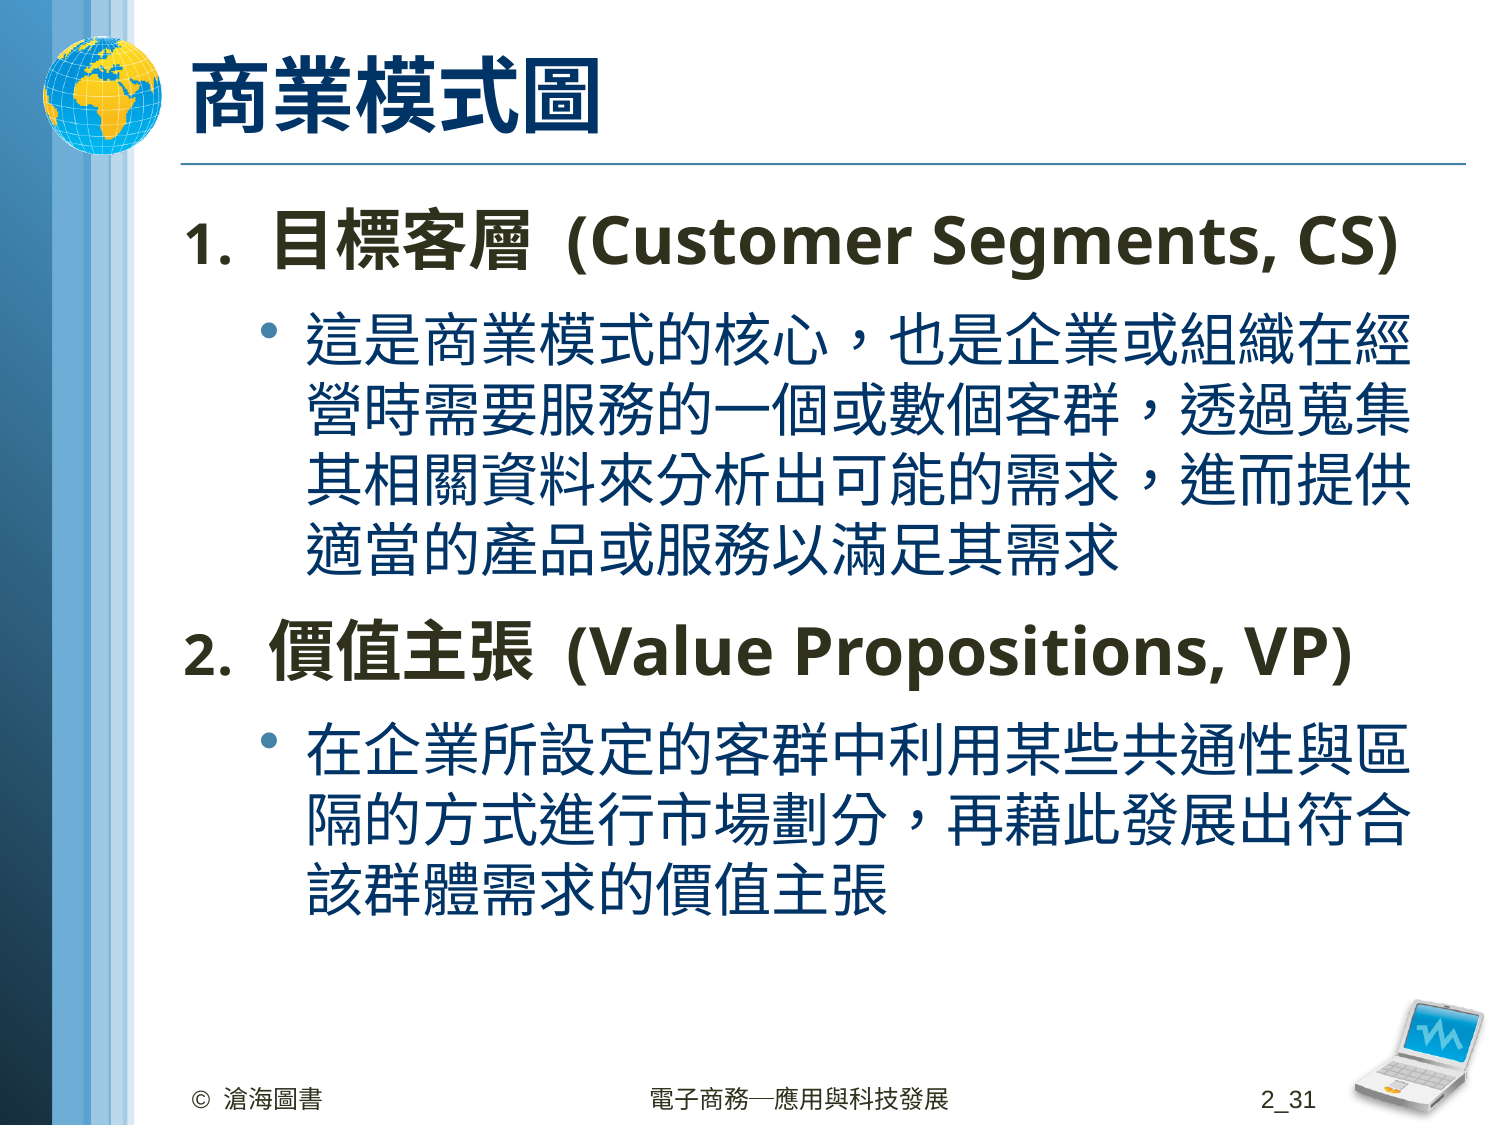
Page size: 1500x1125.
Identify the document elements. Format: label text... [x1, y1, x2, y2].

footer 電子商務─應用與科技發展 [621, 1075, 977, 1116]
title 商業模式圖 [172, 10, 1479, 177]
slide_number © 滄海圖書 [176, 1075, 528, 1116]
picture [43, 36, 162, 155]
slide_number 2_31 [1222, 1075, 1333, 1116]
picture [1355, 999, 1484, 1112]
list 目標客層 (Customer Segments, CS) 這是商業模式的核心，也是企業或組織在經營時需要服務的一個或數個客群，透過蒐集其相關資料來分析出可能的需求，進而提供適當的產品或服務以滿足其需求 價值主張 (Value Propositions, VP) 在企業所設定的客群中利用某些共通性與區隔的方式進行市場劃分，再藉此發展出符合該群體需求的價值主張 [168, 190, 1476, 1071]
picture [112, 107, 162, 155]
